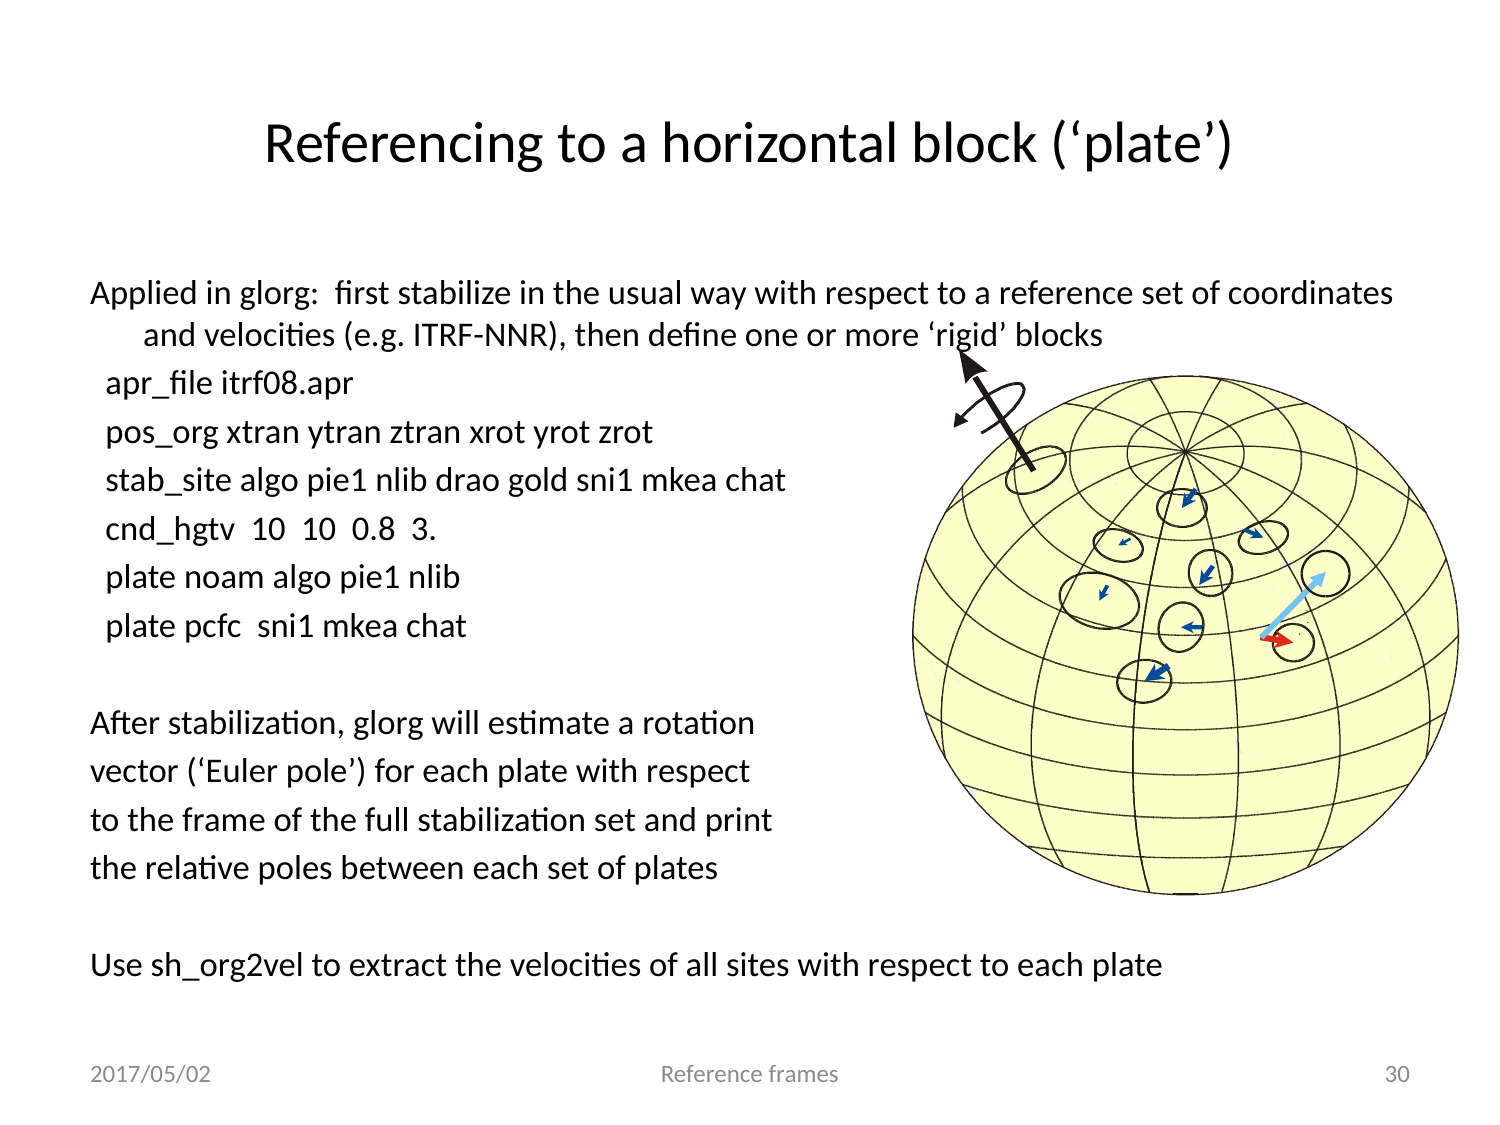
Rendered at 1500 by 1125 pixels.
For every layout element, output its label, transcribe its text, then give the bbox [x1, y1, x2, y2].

picture [911, 348, 1460, 896]
slide_number 29 [1074, 1042, 1425, 1103]
list Applied in glorg: first stabilize in the usual way with respect to a reference set of coordinates and velocities (e.g. ITRF-NNR), then define one or more ‘rigid’ blocks apr_file itrf08.apr pos_org xtran ytran ztran xrot yrot zrot stab_site algo pie1 nlib drao gold sni1 mkea chat cnd_hgtv 10 10 0.8 3. plate noam algo pie1 nlib plate pcfc sni1 mkea chat After stabilization, glorg will estimate a rotation vector (‘Euler pole’) for each plate with respect to the frame of the full stabilization set and print the relative poles between each set of plates Use sh_org2vel to extract the velocities of all sites with respect to each plate [75, 262, 1425, 1043]
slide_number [75, 1042, 425, 1103]
title Referencing to a horizontal block (‘plate’) [75, 45, 1425, 233]
footer Reference frames [512, 1042, 988, 1103]
